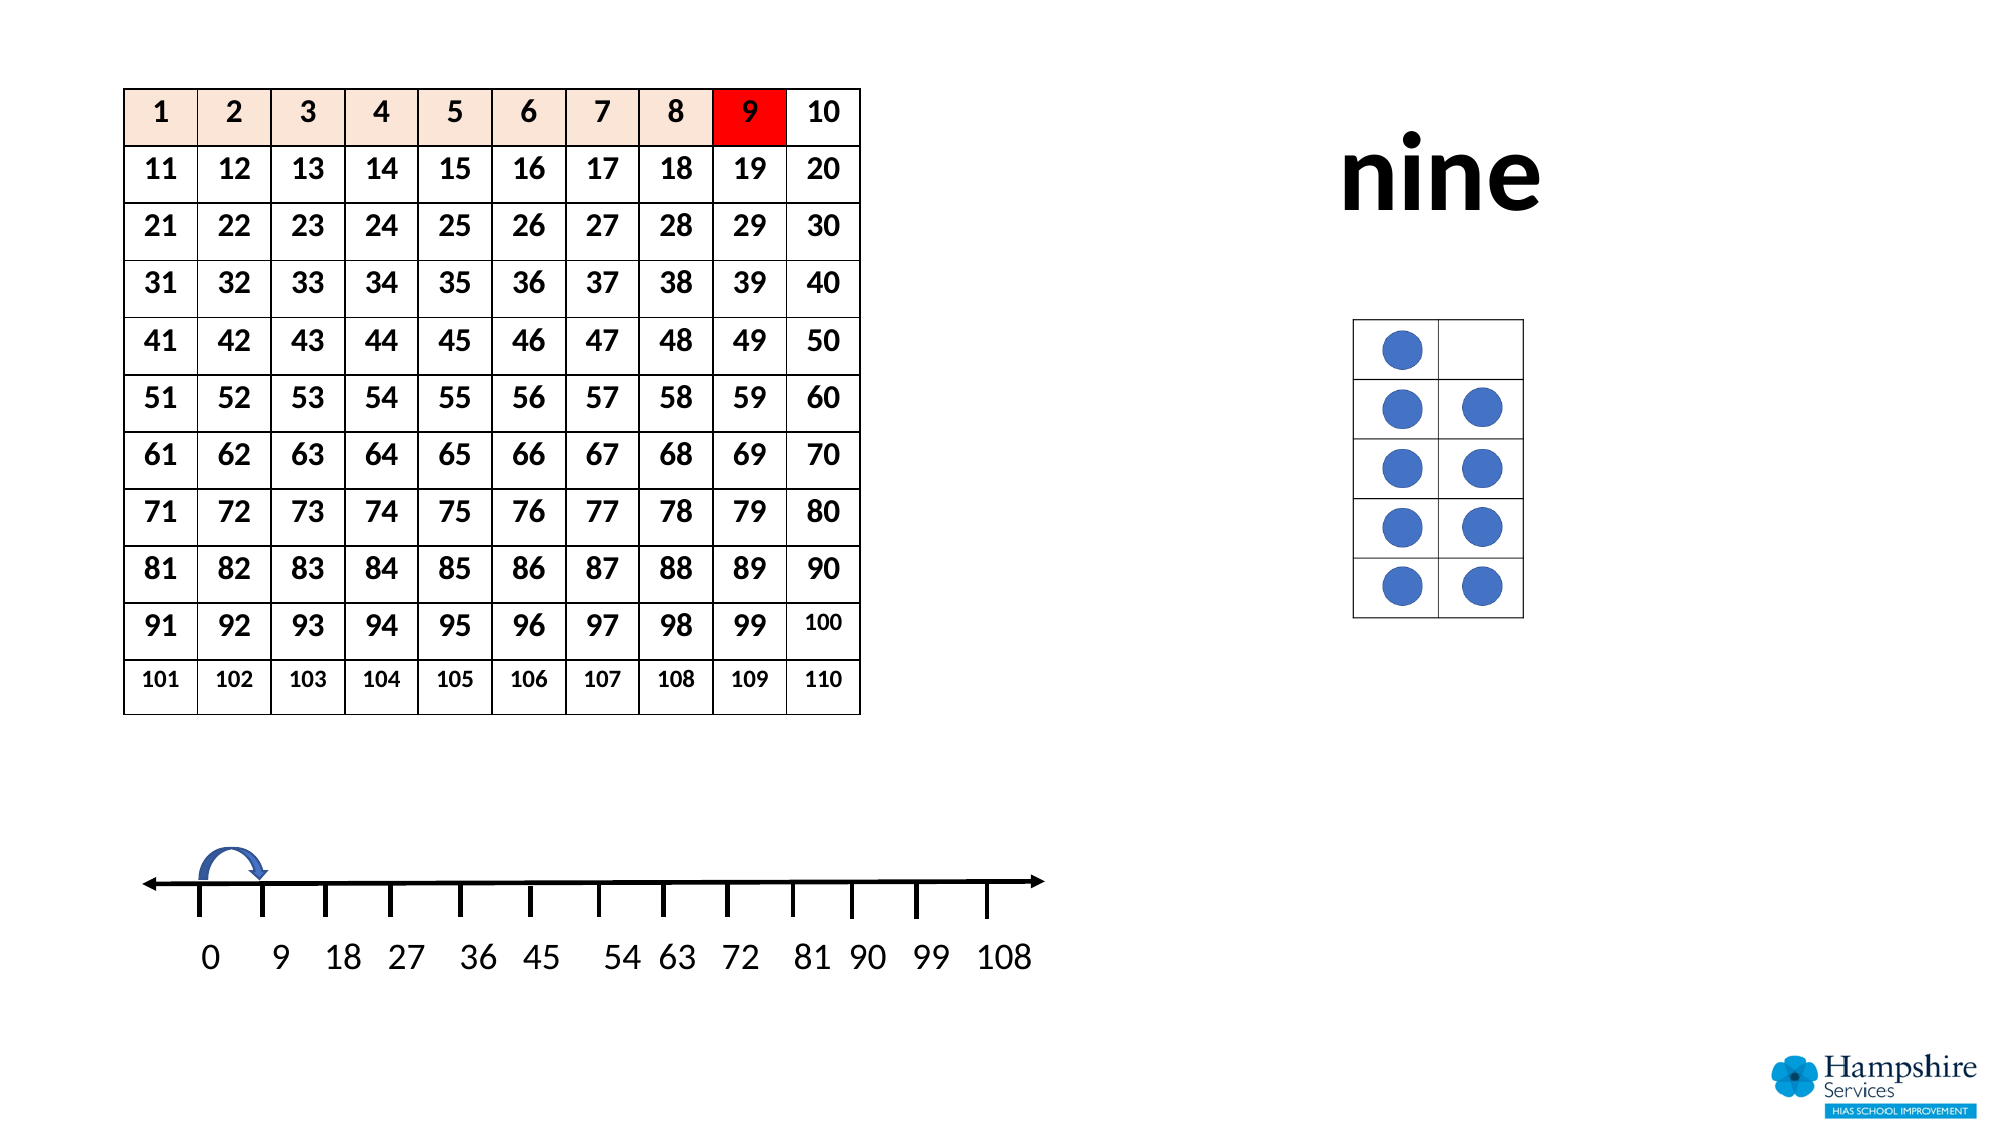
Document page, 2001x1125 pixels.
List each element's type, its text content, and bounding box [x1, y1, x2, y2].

table_cell 44 [346, 318, 417, 374]
table_cell 75 [419, 490, 491, 545]
table_cell 74 [346, 490, 417, 545]
table_cell 100 [787, 604, 859, 659]
table_cell 51 [125, 376, 197, 431]
table_cell 67 [567, 433, 638, 488]
table_cell 57 [567, 376, 638, 431]
table_cell 39 [714, 261, 786, 317]
table_header 9 [714, 90, 786, 145]
table_cell 90 [787, 547, 859, 602]
table_cell 47 [567, 318, 638, 374]
table_cell 81 [125, 547, 197, 602]
table_cell 42 [198, 318, 270, 374]
table_cell 12 [198, 147, 270, 202]
table_header 4 [201, 852, 218, 877]
table_header 6 [493, 90, 565, 145]
table_cell 46 [493, 318, 565, 374]
table_cell 14 [346, 147, 417, 202]
table_cell 103 [272, 661, 344, 714]
table_cell 95 [419, 604, 491, 659]
table_cell 13 [272, 147, 344, 202]
table_cell 53 [272, 376, 344, 431]
table_cell 21 [125, 204, 197, 260]
table_cell 73 [272, 490, 344, 545]
table_cell 59 [714, 376, 786, 431]
table_header 10 [787, 90, 859, 145]
table_cell 61 [125, 433, 197, 488]
table_cell 34 [346, 261, 417, 317]
table_cell 30 [787, 204, 859, 260]
table_cell 87 [567, 547, 638, 602]
table_cell 84 [346, 547, 417, 602]
table_cell 65 [419, 433, 491, 488]
table_cell 38 [640, 261, 712, 317]
table_cell 52 [198, 376, 270, 431]
table_cell 107 [567, 661, 638, 714]
table_cell 63 [272, 433, 344, 488]
table_cell 64 [346, 433, 417, 488]
table_cell 83 [272, 547, 344, 602]
table_cell 28 [640, 204, 712, 260]
table_cell 97 [567, 604, 638, 659]
table_cell 96 [493, 604, 565, 659]
table_cell 60 [787, 376, 859, 431]
picture [1349, 313, 1532, 622]
table_cell 79 [714, 490, 786, 545]
table_cell 109 [714, 661, 786, 714]
table_header 7 [567, 90, 638, 145]
table_cell 50 [787, 318, 859, 374]
table_cell 33 [272, 261, 344, 317]
table_cell 24 [346, 204, 417, 260]
table_cell 101 [125, 661, 197, 714]
table_cell 82 [198, 547, 270, 602]
table_cell 27 [567, 204, 638, 260]
table_cell 104 [346, 661, 417, 714]
table_cell 20 [787, 147, 859, 202]
table_cell 17 [567, 147, 638, 202]
table_header 4 [346, 90, 417, 145]
table_cell 41 [125, 318, 197, 374]
table_cell 45 [419, 318, 491, 374]
table_cell 37 [567, 261, 638, 317]
picture [1761, 1037, 1991, 1125]
table_cell 29 [714, 204, 786, 260]
table_cell 54 [346, 376, 417, 431]
text_box nine [1323, 90, 1558, 241]
table_cell 89 [714, 547, 786, 602]
table_cell 22 [198, 204, 270, 260]
table_cell 110 [787, 661, 859, 714]
table_cell 86 [493, 547, 565, 602]
table_header 5 [419, 90, 491, 145]
table_cell 80 [787, 490, 859, 545]
table_cell 98 [640, 604, 712, 659]
table_cell 93 [272, 604, 344, 659]
table_cell 71 [125, 490, 197, 545]
table_cell 18 [640, 147, 712, 202]
table_cell 23 [272, 204, 344, 260]
table_cell 26 [493, 204, 565, 260]
table_cell 56 [493, 376, 565, 431]
table_cell 102 [198, 661, 270, 714]
table_cell 88 [640, 547, 712, 602]
table_cell 58 [640, 376, 712, 431]
table_cell 43 [272, 318, 344, 374]
table_cell 36 [493, 261, 565, 317]
table_cell 106 [493, 661, 565, 714]
table_header 3 [272, 90, 344, 145]
table_cell 91 [125, 604, 197, 659]
table_cell 108 [640, 661, 712, 714]
table_cell 32 [198, 261, 270, 317]
table_cell 55 [419, 376, 491, 431]
text_box [198, 846, 269, 881]
table_cell 78 [640, 490, 712, 545]
table_cell 85 [419, 547, 491, 602]
table_cell 69 [714, 433, 786, 488]
table_cell 31 [125, 261, 197, 317]
table_cell 25 [419, 204, 491, 260]
table_header 2 [198, 90, 270, 145]
table_cell 19 [714, 147, 786, 202]
table_cell 16 [493, 147, 565, 202]
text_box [142, 881, 1065, 986]
table_cell 76 [493, 490, 565, 545]
table_cell 35 [419, 261, 491, 317]
table_cell 77 [567, 490, 638, 545]
table_cell 68 [640, 433, 712, 488]
table_cell 11 [125, 147, 197, 202]
table_cell 62 [198, 433, 270, 488]
table_cell 40 [787, 261, 859, 317]
table_cell 92 [198, 604, 270, 659]
table_cell 72 [198, 490, 270, 545]
table_cell 94 [346, 604, 417, 659]
table_cell 99 [714, 604, 786, 659]
table_cell 66 [493, 433, 565, 488]
table_cell 15 [419, 147, 491, 202]
table_cell 49 [714, 318, 786, 374]
table_header 1 [125, 90, 197, 145]
table_cell 105 [419, 661, 491, 714]
table_cell 70 [787, 433, 859, 488]
table_cell 48 [640, 318, 712, 374]
table_header 8 [640, 90, 712, 145]
